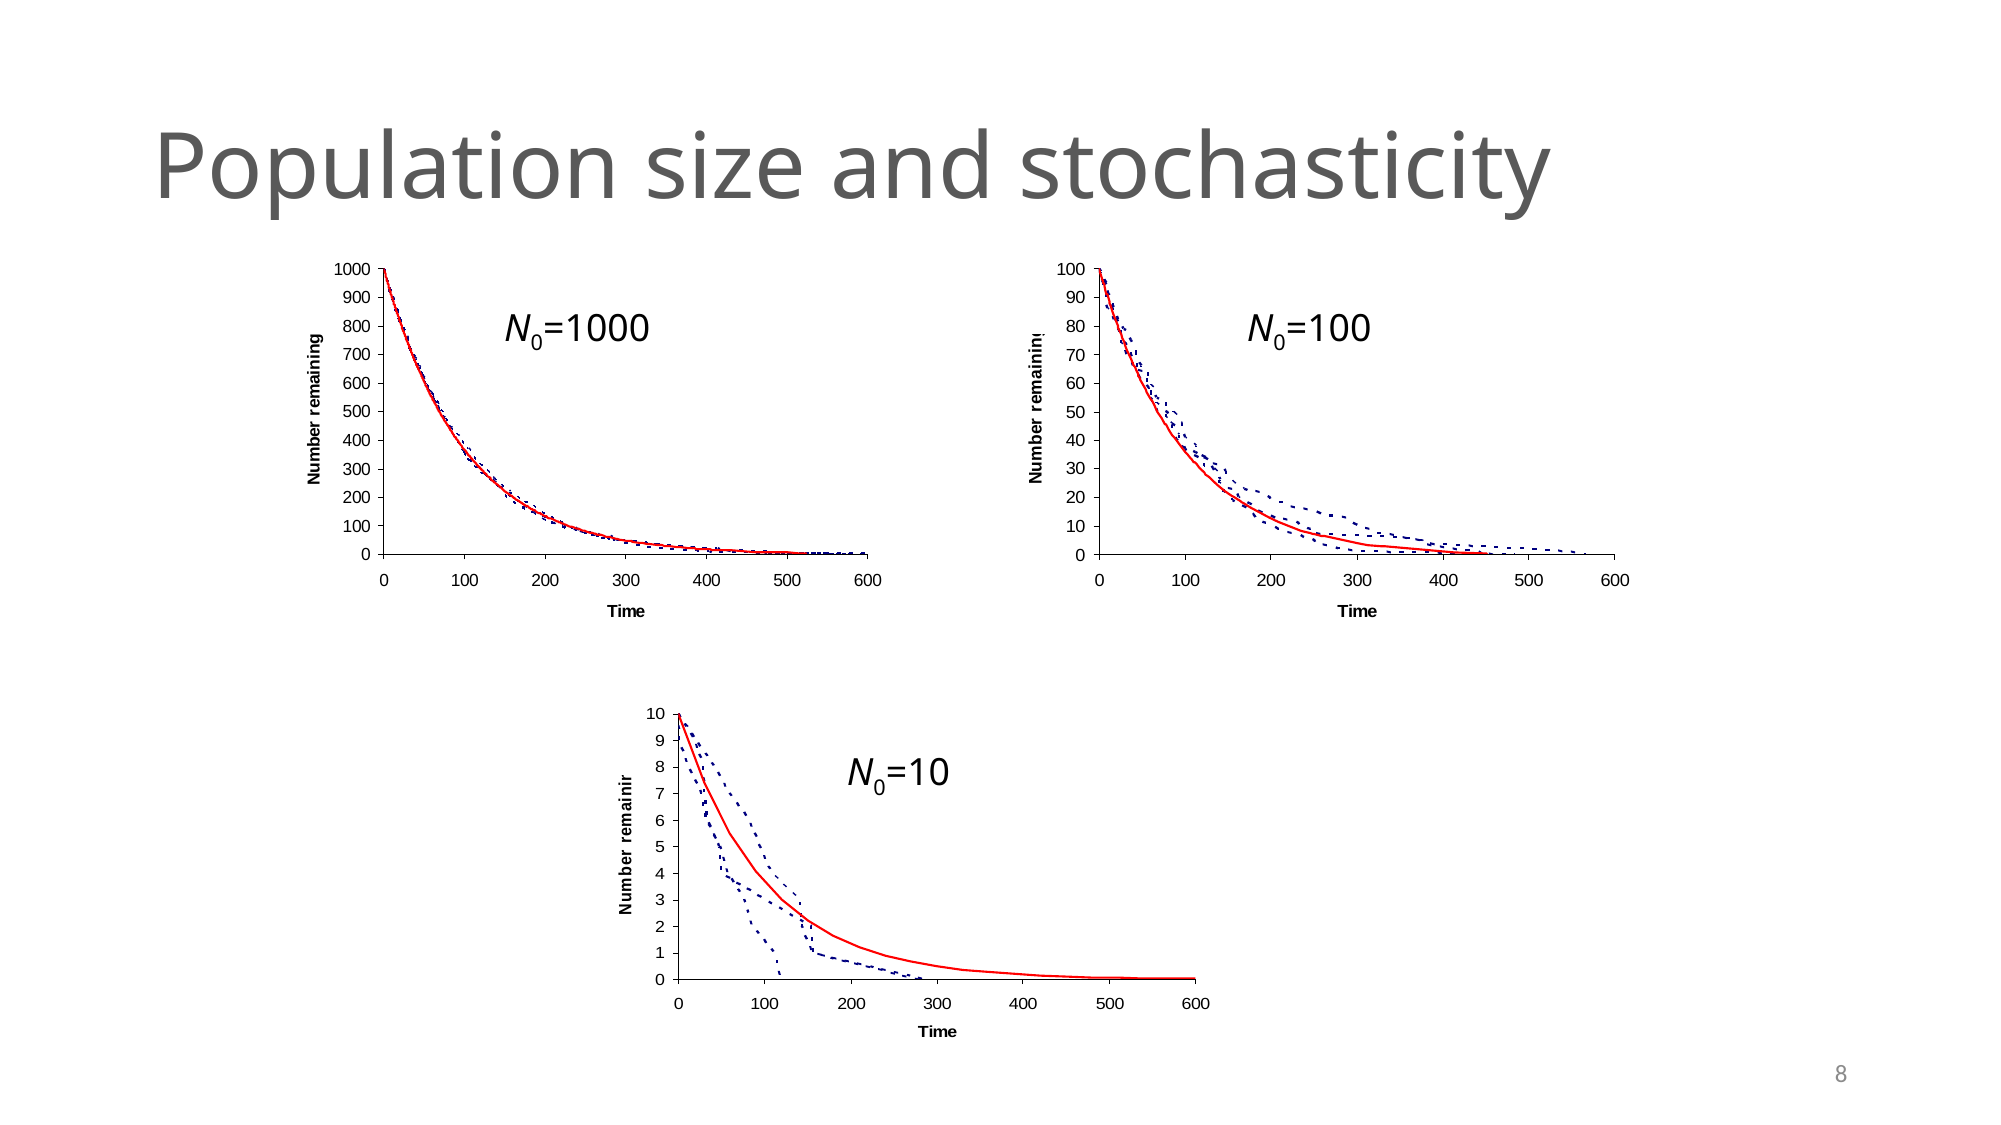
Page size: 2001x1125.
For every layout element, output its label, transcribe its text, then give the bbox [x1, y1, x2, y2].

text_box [1000, 234, 1651, 646]
slide_number 8 [1412, 1042, 1863, 1103]
title Population size and stochasticity [137, 59, 1863, 278]
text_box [280, 234, 902, 646]
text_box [591, 682, 1231, 1065]
